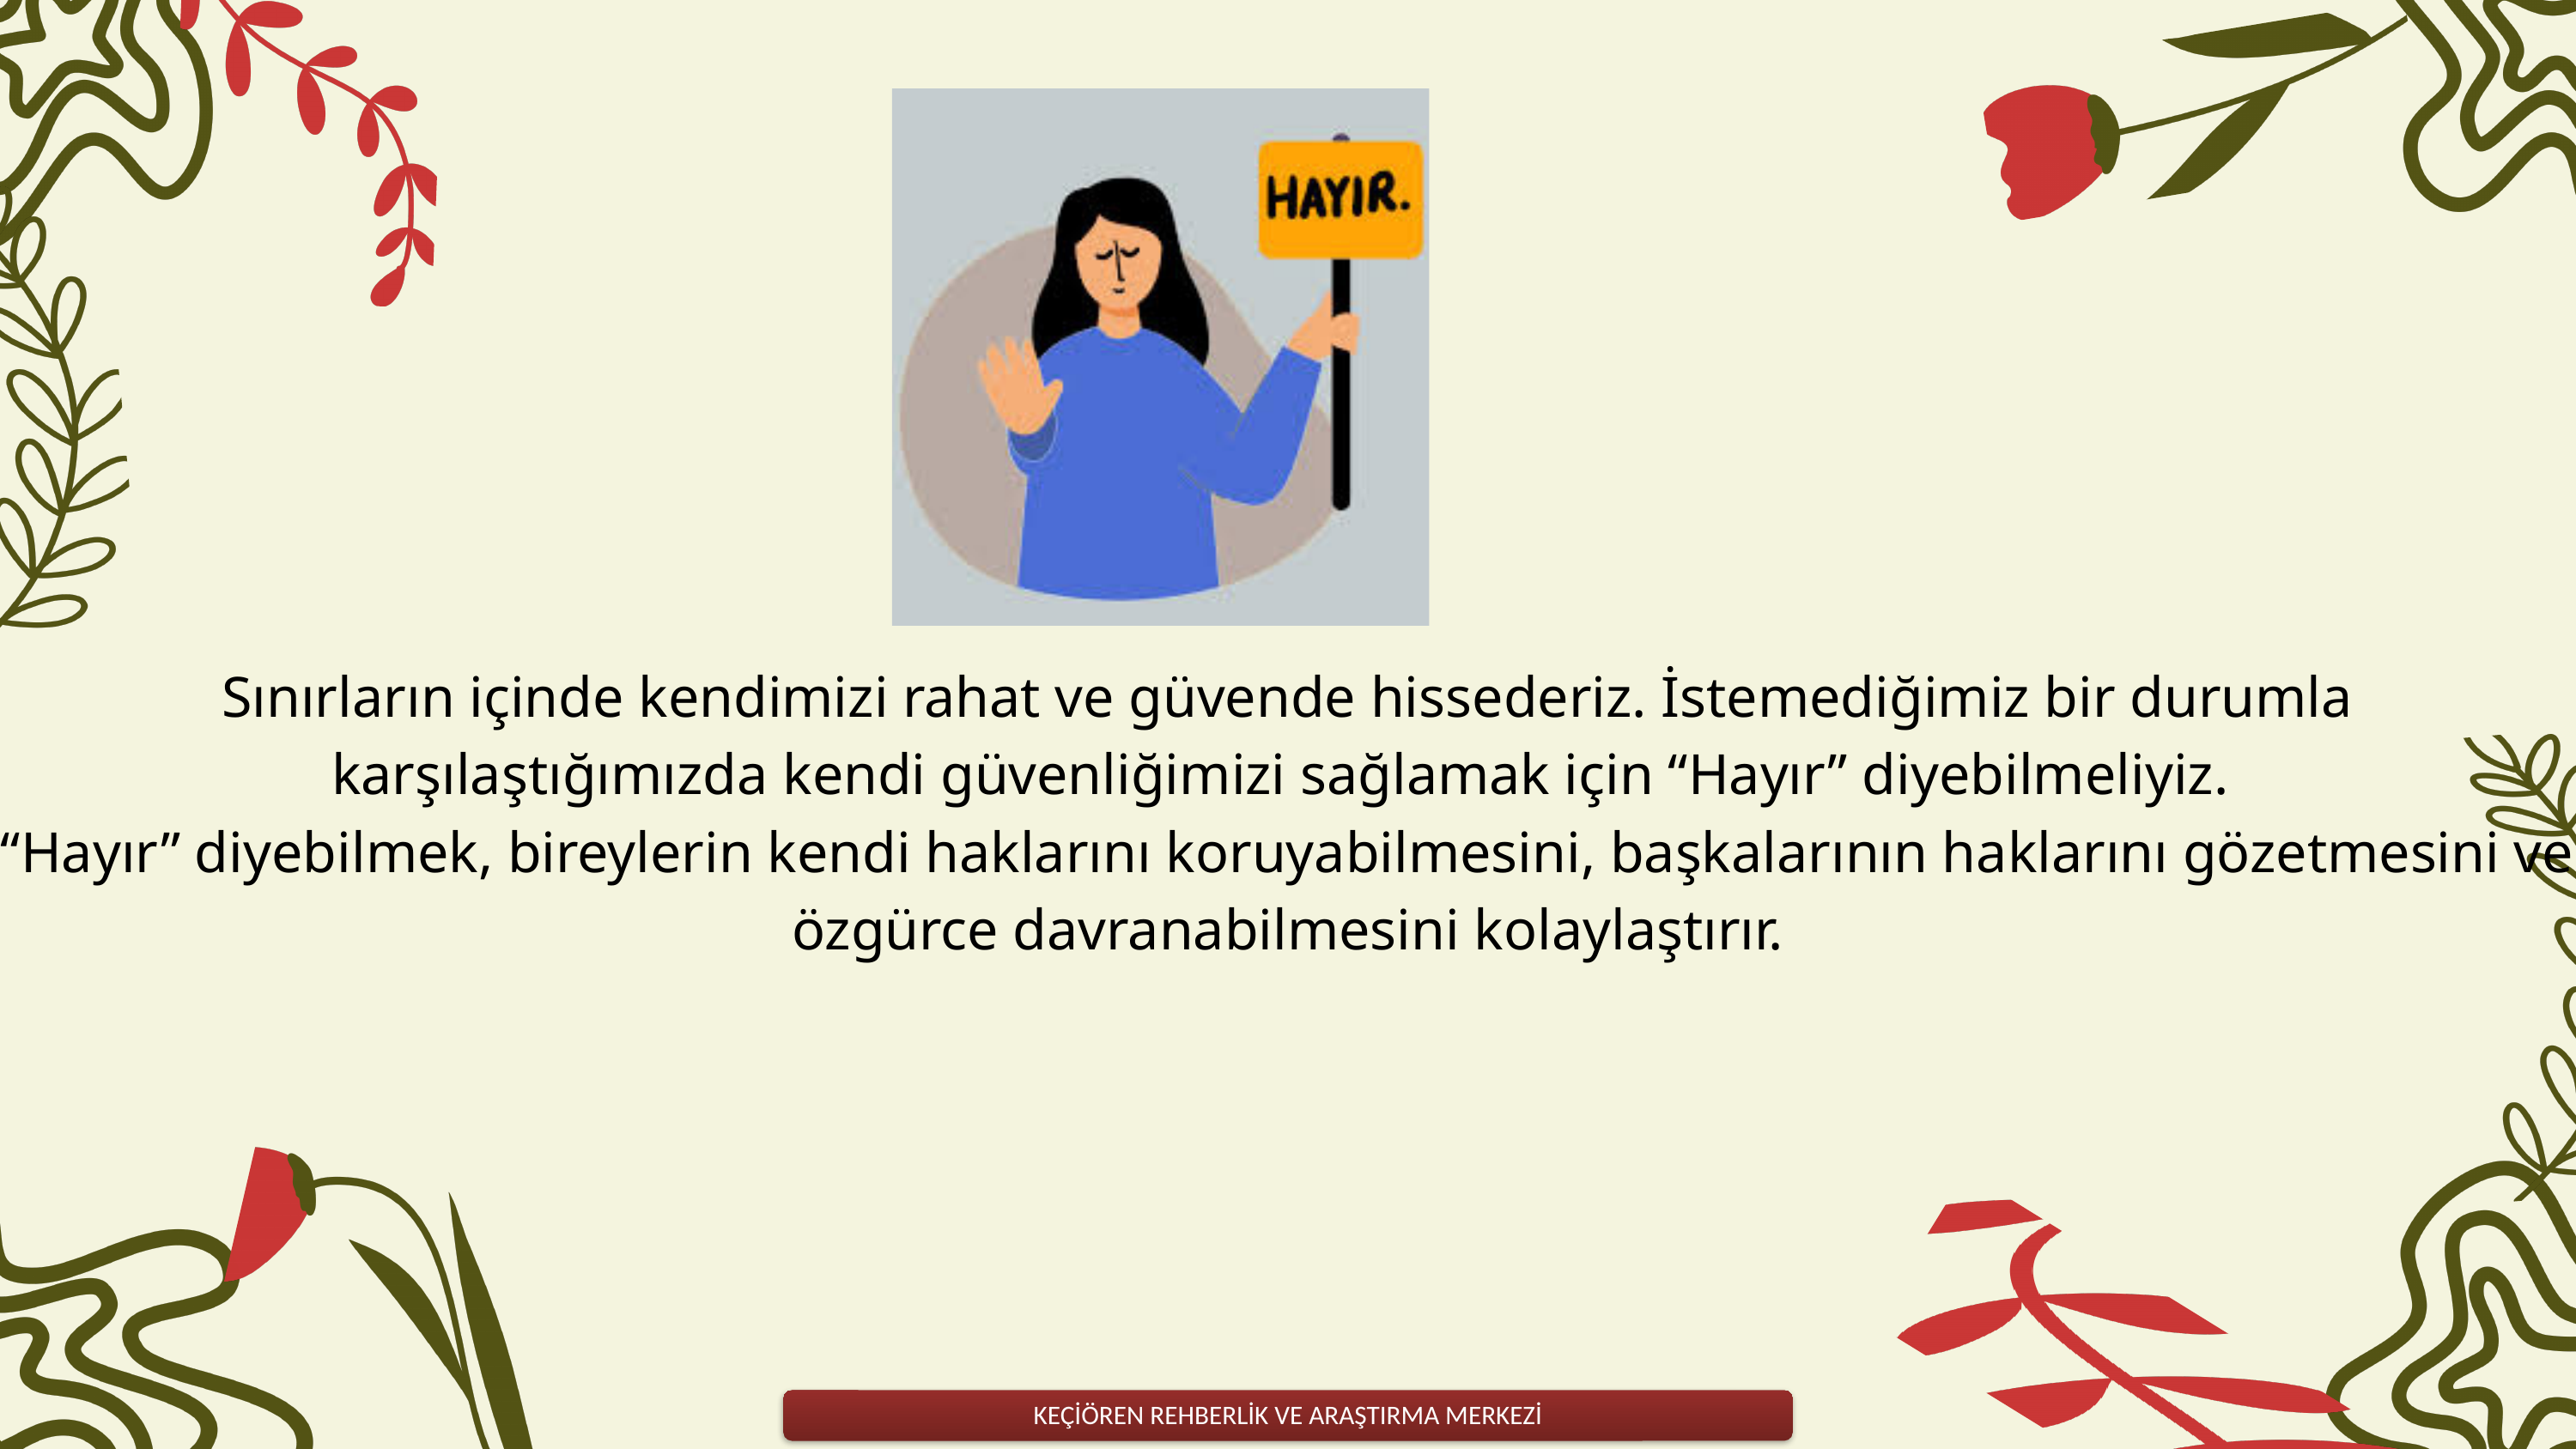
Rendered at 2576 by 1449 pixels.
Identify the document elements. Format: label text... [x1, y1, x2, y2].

text_box [185, 1135, 592, 1449]
text_box [2478, 961, 2576, 1203]
text_box [1872, 1172, 2415, 1449]
text_box [2363, 0, 2576, 252]
text_box [891, 88, 1430, 626]
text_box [783, 1390, 1793, 1441]
text_box [0, 0, 181, 252]
text_box [168, 0, 445, 309]
text_box [2324, 1158, 2576, 1449]
text_box [0, 173, 143, 650]
text_box Sınırların içinde kendimizi rahat ve güvende hissederiz. İstemediğimiz bir durumla karşılaştığımızda kendi güvenliğimizi sağlamak için “Hayır” diyebilmeliyiz. “Hayır” diyebilmek, bireylerin kendi haklarını koruyabilmesini, başkalarının haklarını gözetmesini ve özgürce davranabilmesini kolaylaştırır. [0, 650, 2576, 961]
text_box [0, 1158, 252, 1449]
text_box [1976, 0, 2430, 224]
